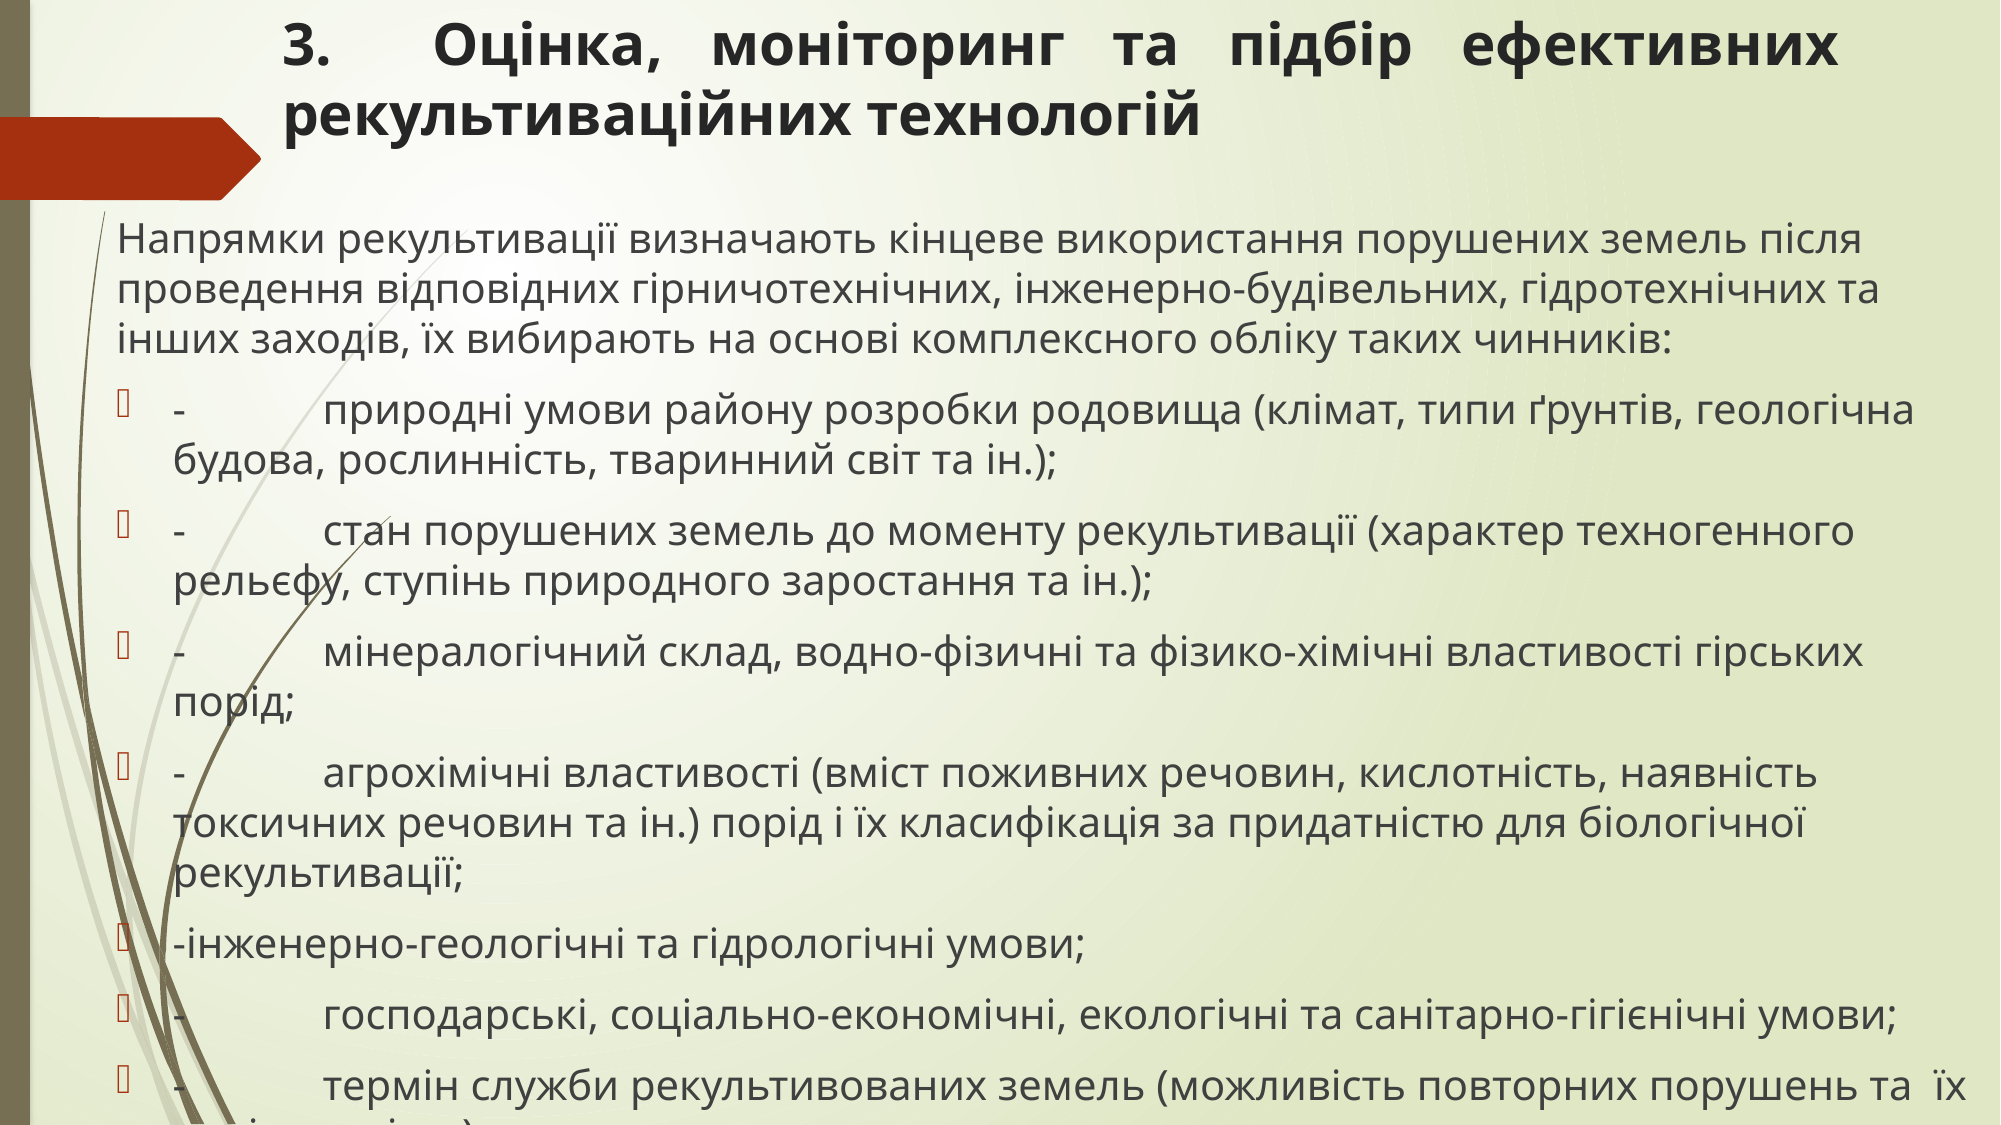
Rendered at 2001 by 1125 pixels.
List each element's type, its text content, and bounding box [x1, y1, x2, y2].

list Напрямки рекультивації визначають кінцеве використання порушених земель після проведення відповідних гірничотехнічних, інженерно-будівельних, гідротехнічних та інших заходів, їх вибирають на основі комплексного обліку таких чинників: - природні умови району розробки родовища (клімат, типи ґрунтів, геологічна будова, рослинність, тваринний світ та ін.); - стан порушених земель до моменту рекультивації (характер техногенного рельєфу, ступінь природного заростання та ін.); - мінералогічний склад, водно-фізичні та фізико-хімічні властивості гірських порід; - агрохімічні властивості (вміст поживних речовин, кислотність, наявність токсичних речовин та ін.) порід і їх класифікація за придатністю для біологічної рекультивації; -інженерно-геологічні та гідрологічні умови; - господарські, соціально-економічні, екологічні та санітарно-гігієнічні умови; - термін служби рекультивованих земель (можливість повторних порушень та їх періодичність); - технологія і механізація гірничих і будівельно-монтажних робіт. [101, 204, 2000, 825]
title 3. Оцінка, моніторинг та підбір ефективних рекультиваційних технологій [267, 0, 1855, 204]
